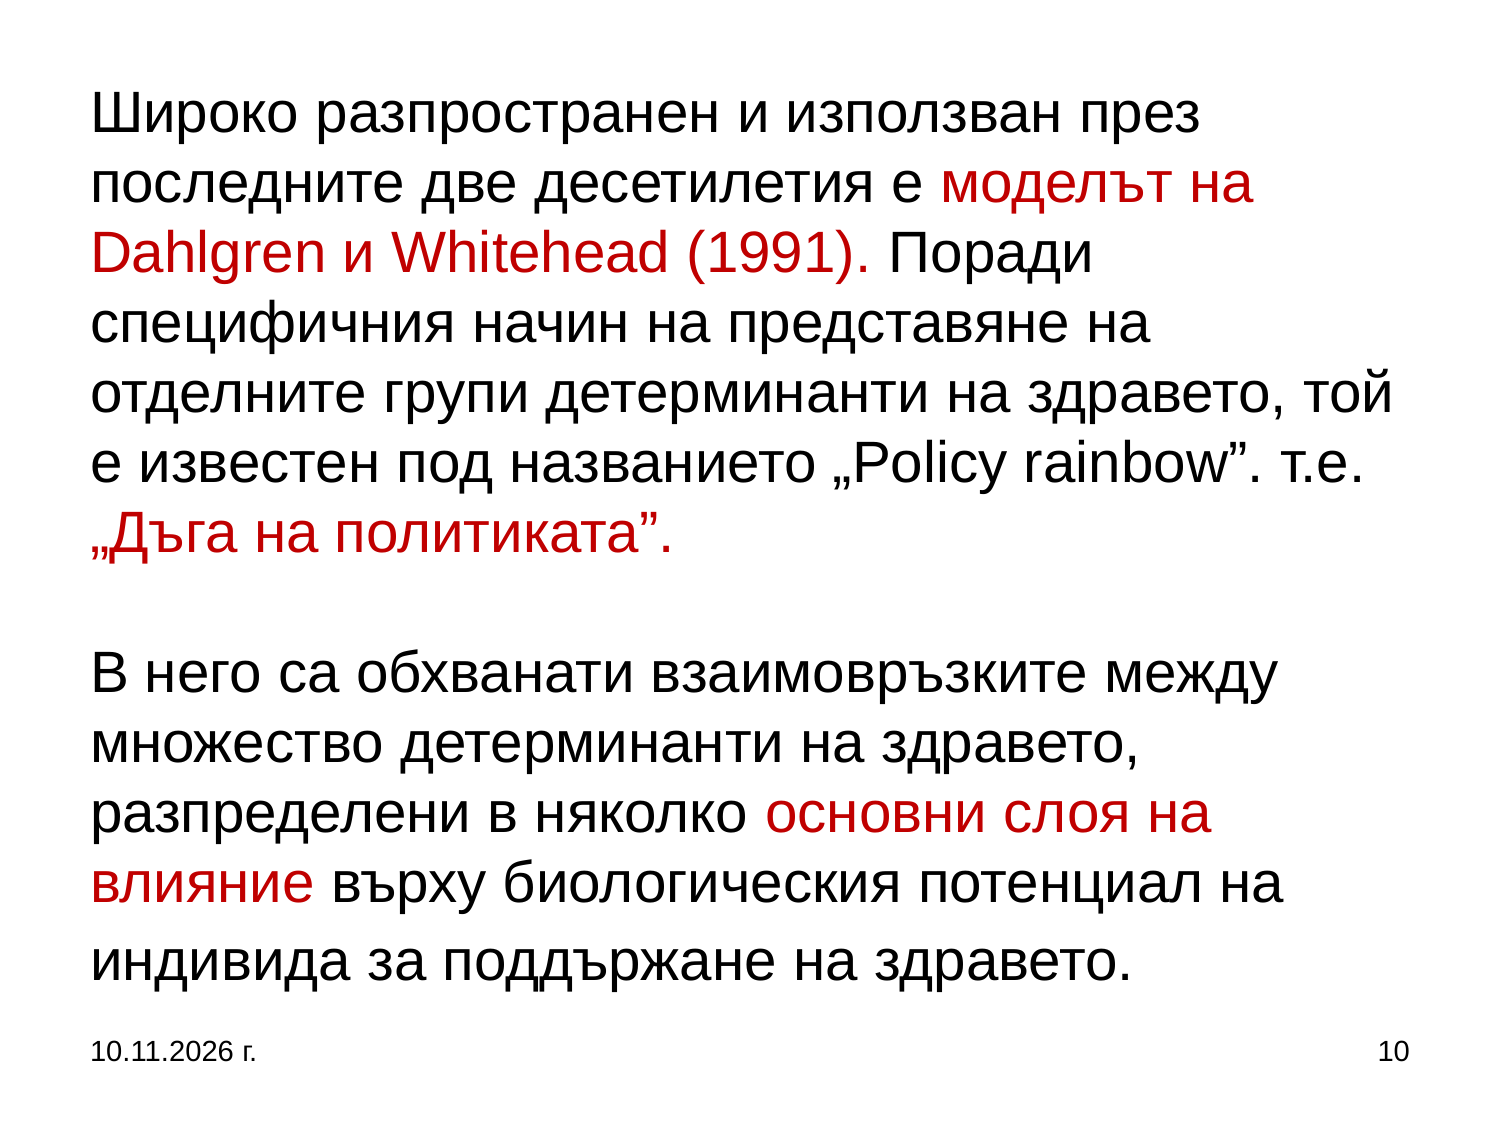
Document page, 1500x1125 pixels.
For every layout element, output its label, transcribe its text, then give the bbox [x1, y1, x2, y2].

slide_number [75, 1024, 425, 1103]
slide_number 10 [1074, 1024, 1425, 1103]
title Широко разпространен и използван през последните две десетилетия е моделът на Dahlgren и Whitehead (1991). Поради специфичния начин на представяне на отделните групи детерминанти на здравето, той е известен под названието „Policy rainbow”. т.е. „Дъга на политиката”. В него са обхванати взаимовръзките между множество детерминанти на здравето, разпределени в няколко основни слоя на влияние върху биологическия потенциал на индивида за поддържане на здравето. [75, 45, 1425, 1024]
